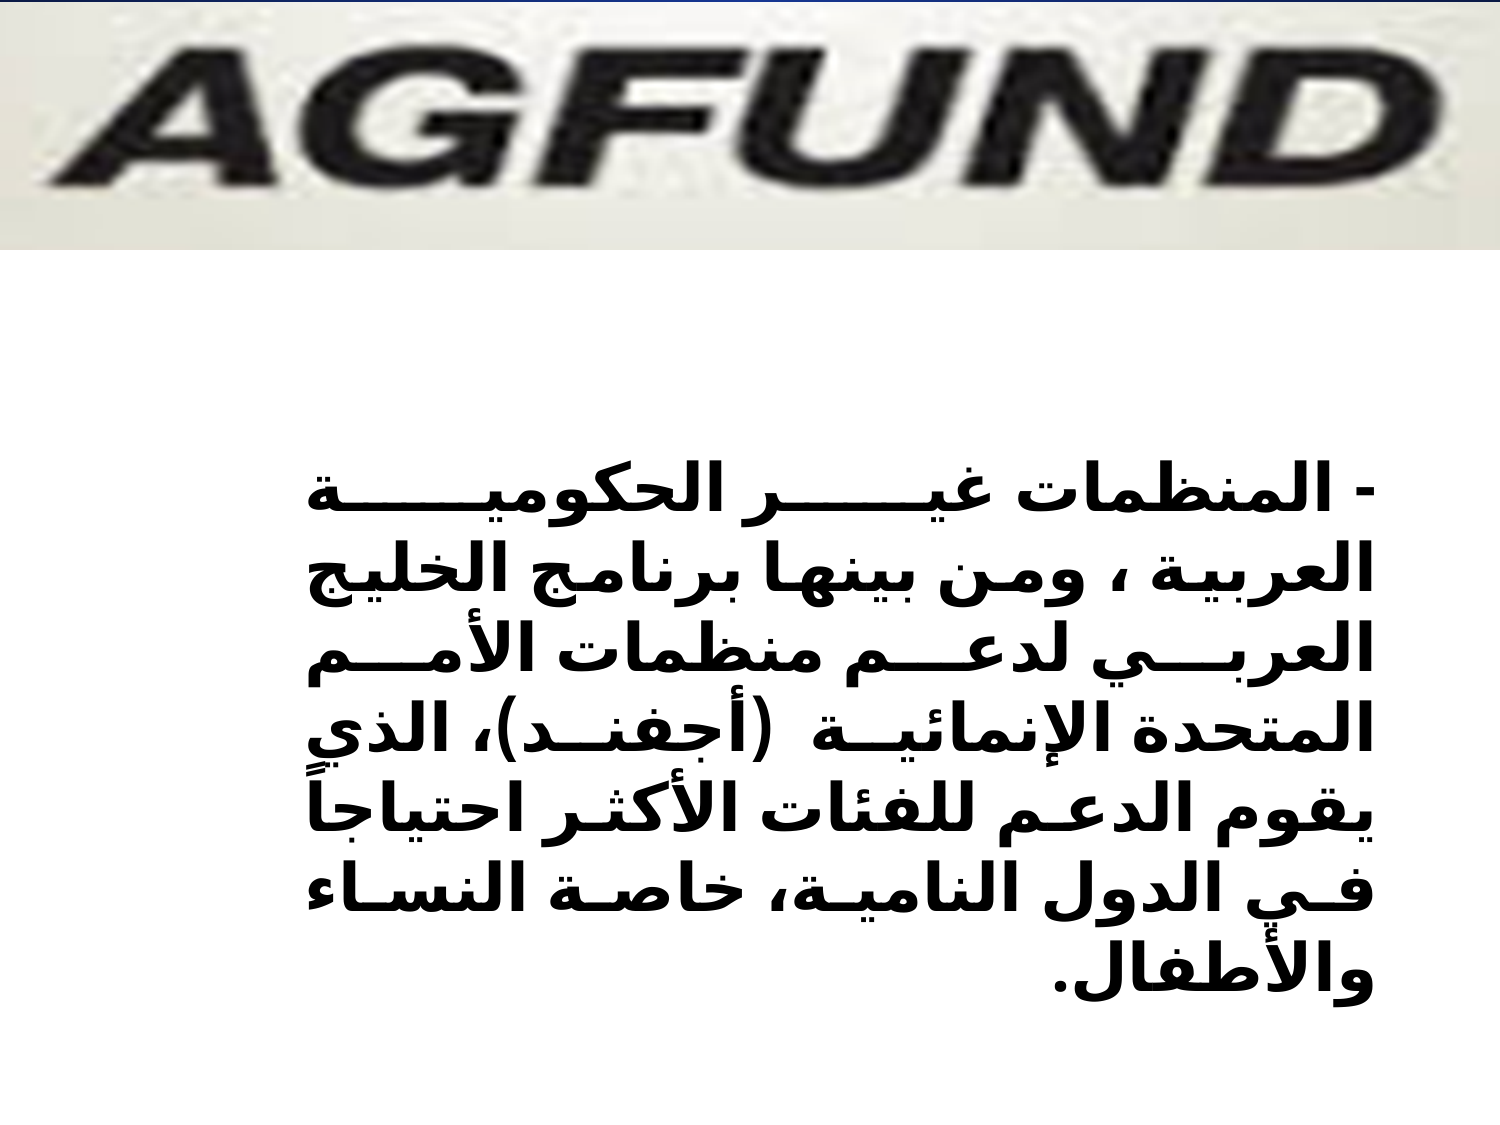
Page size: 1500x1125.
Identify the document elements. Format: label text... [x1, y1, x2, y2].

picture [0, 2, 1500, 250]
list - المنظمات غير الحكومية العربية ، ومن بينها برنامج الخليج العربي لدعم منظمات الأمم المتحدة الإنمائية (أجفند)، الذي يقوم الدعم للفئات الأكثر احتياجاً في الدول النامية، خاصة النساء والأطفال. [289, 436, 1394, 1125]
